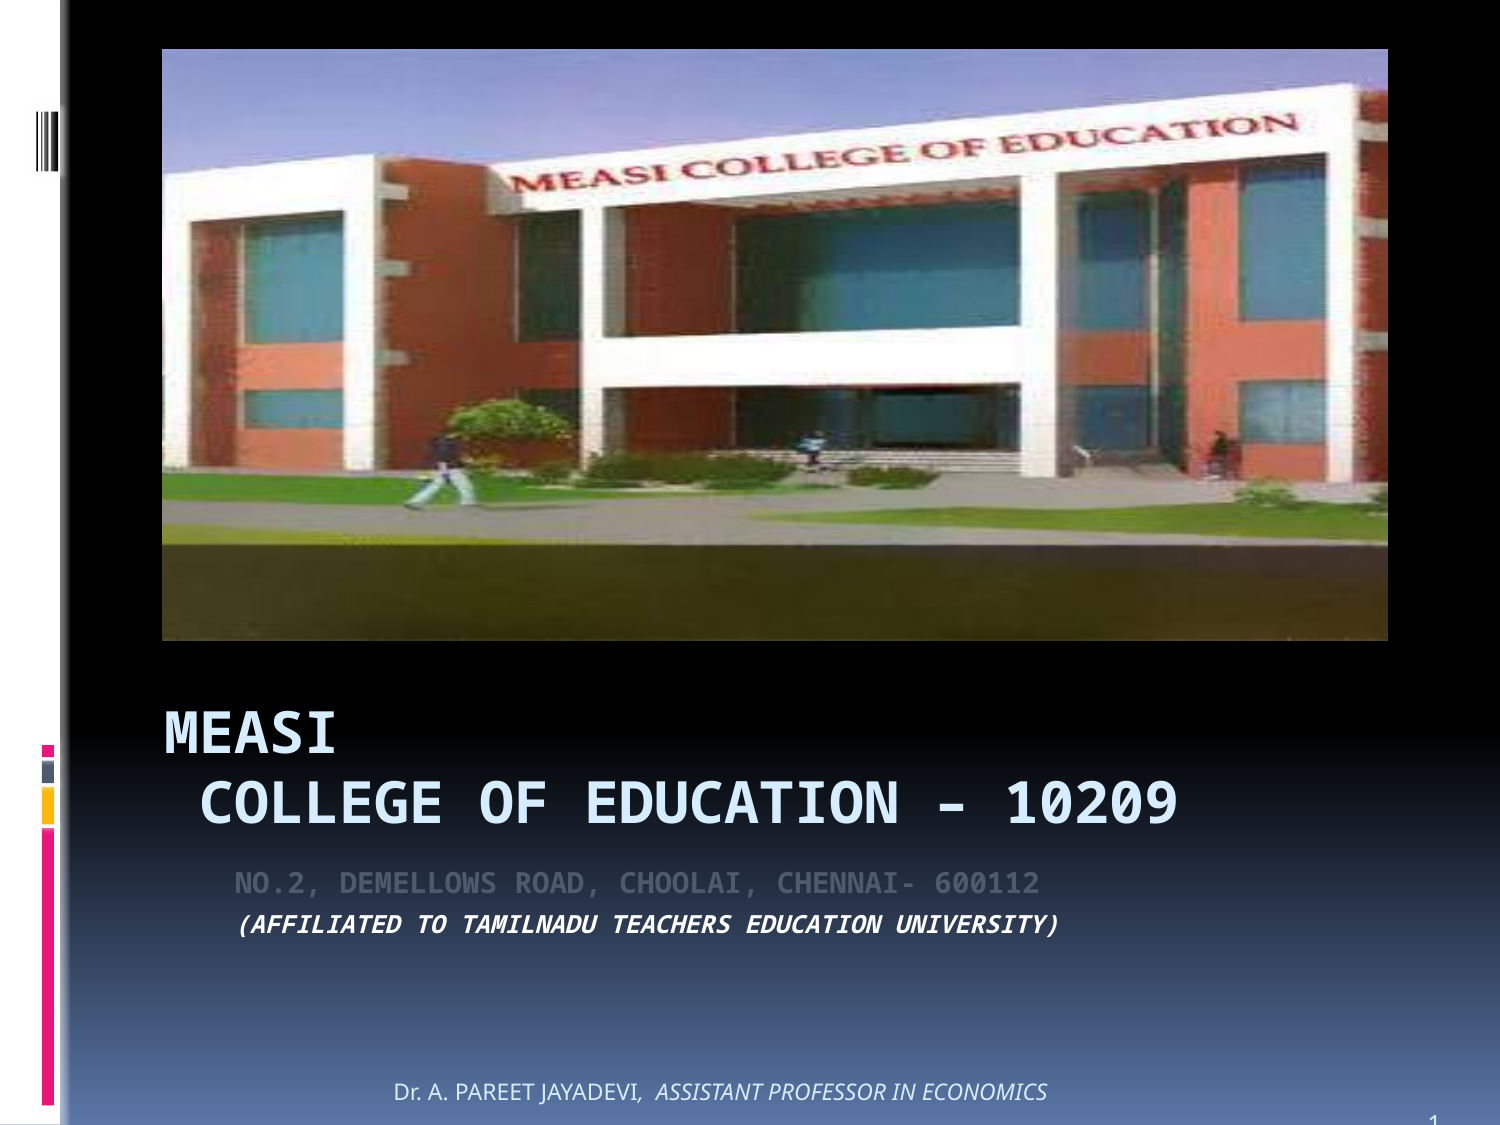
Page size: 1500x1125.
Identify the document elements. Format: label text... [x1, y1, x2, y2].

picture [162, 49, 1388, 642]
footer Dr. A. PAREET JAYADEVI, ASSISTANT PROFESSOR IN ECONOMICS [150, 1052, 1063, 1113]
title MEASI COLLEGE OF EDUCATION – 10209 No.2, Demellows Road, Choolai, Chennai- 600112 (Affiliated to TAMILNADU TEACHERS EDUCATION UNIVERSITY) [150, 687, 1425, 1037]
slide_number 1 [1412, 1090, 1488, 1125]
